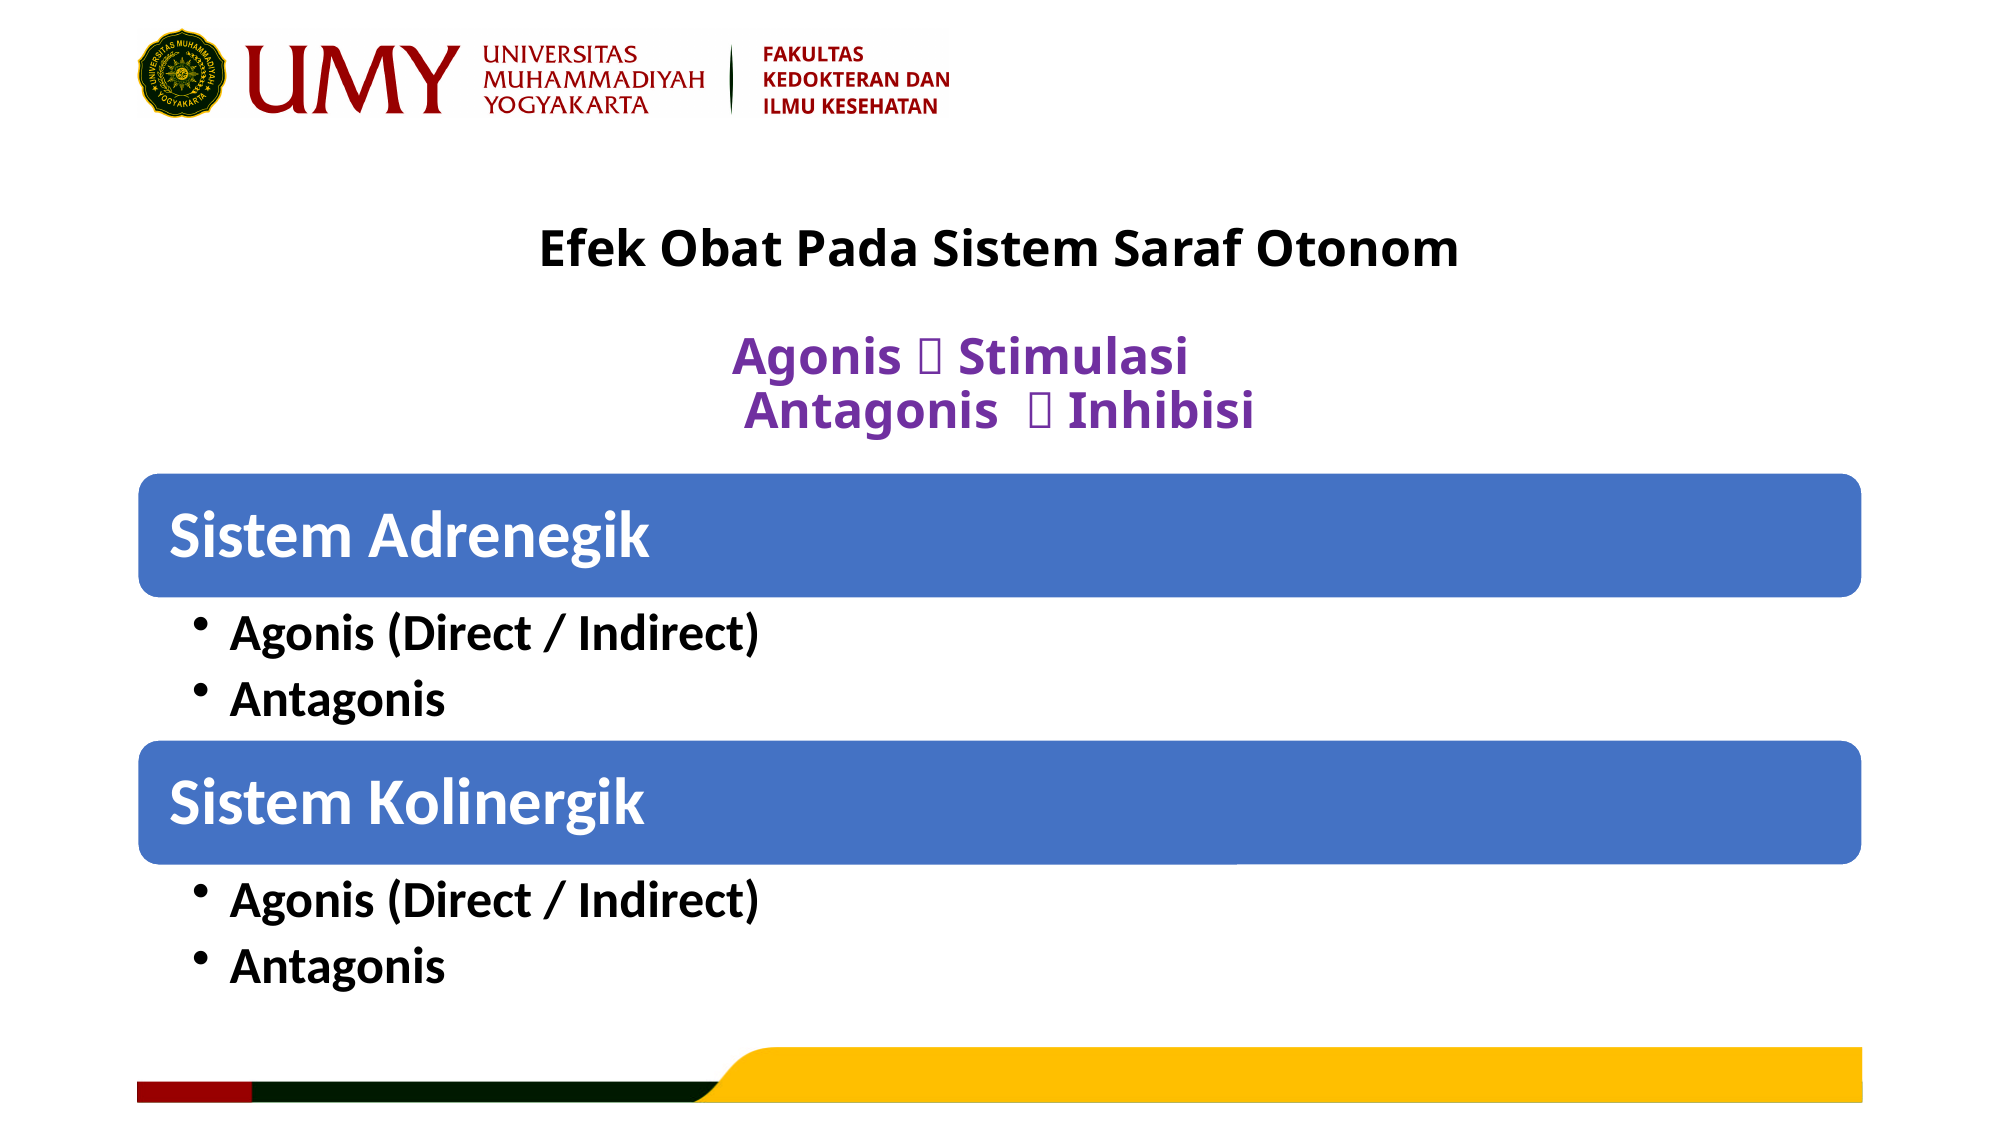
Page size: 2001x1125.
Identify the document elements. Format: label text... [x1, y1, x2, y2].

title Efek Obat Pada Sistem Saraf Otonom Agonis  Stimulasi Antagonis  Inhibisi [137, 226, 1863, 437]
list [137, 466, 1863, 1014]
picture [137, 28, 949, 118]
picture [137, 1047, 1863, 1103]
